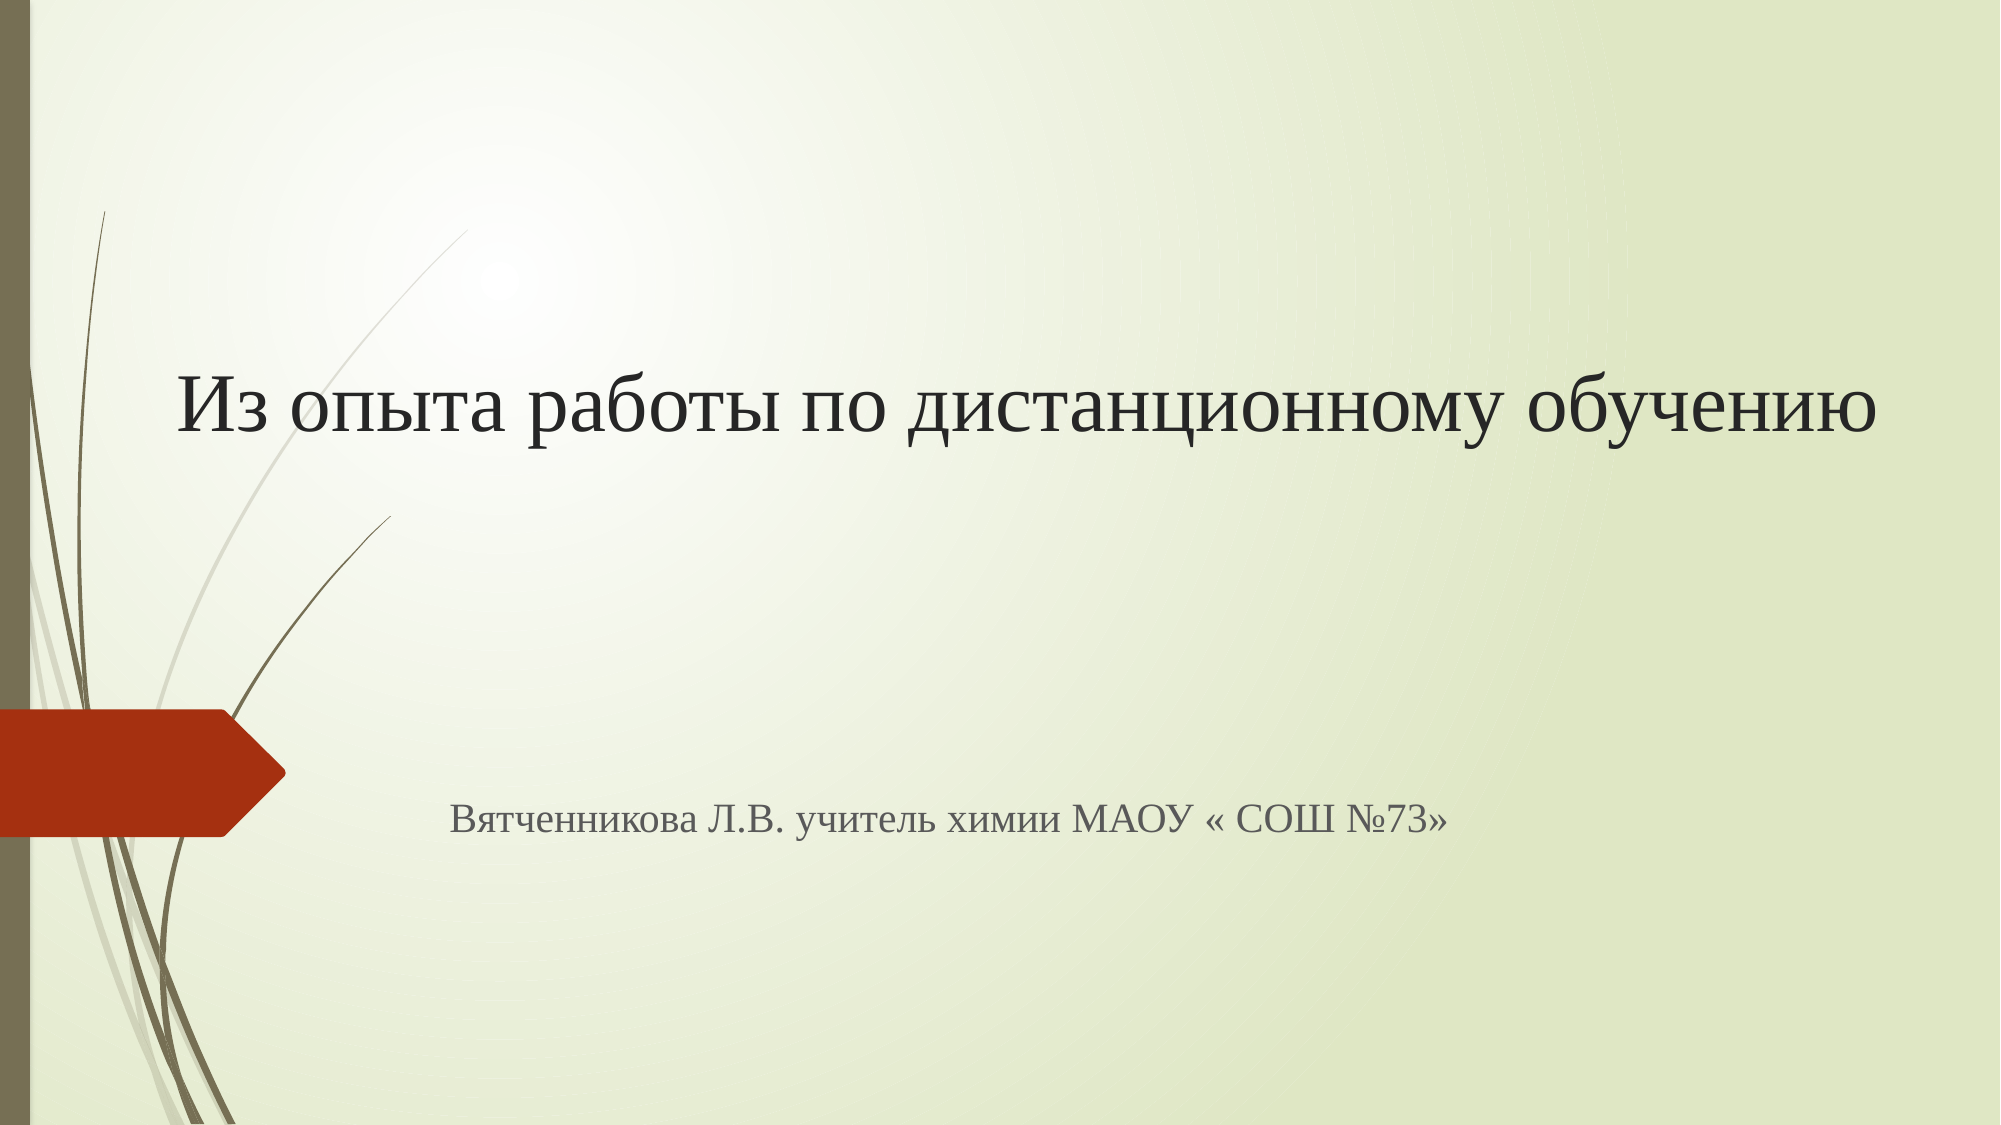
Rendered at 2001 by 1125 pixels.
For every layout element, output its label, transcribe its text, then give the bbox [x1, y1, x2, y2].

title Из опыта работы по дистанционному обучению [120, 97, 1942, 456]
subtitle Вятченникова Л.В. учитель химии МАОУ « СОШ №73» [424, 783, 1888, 969]
